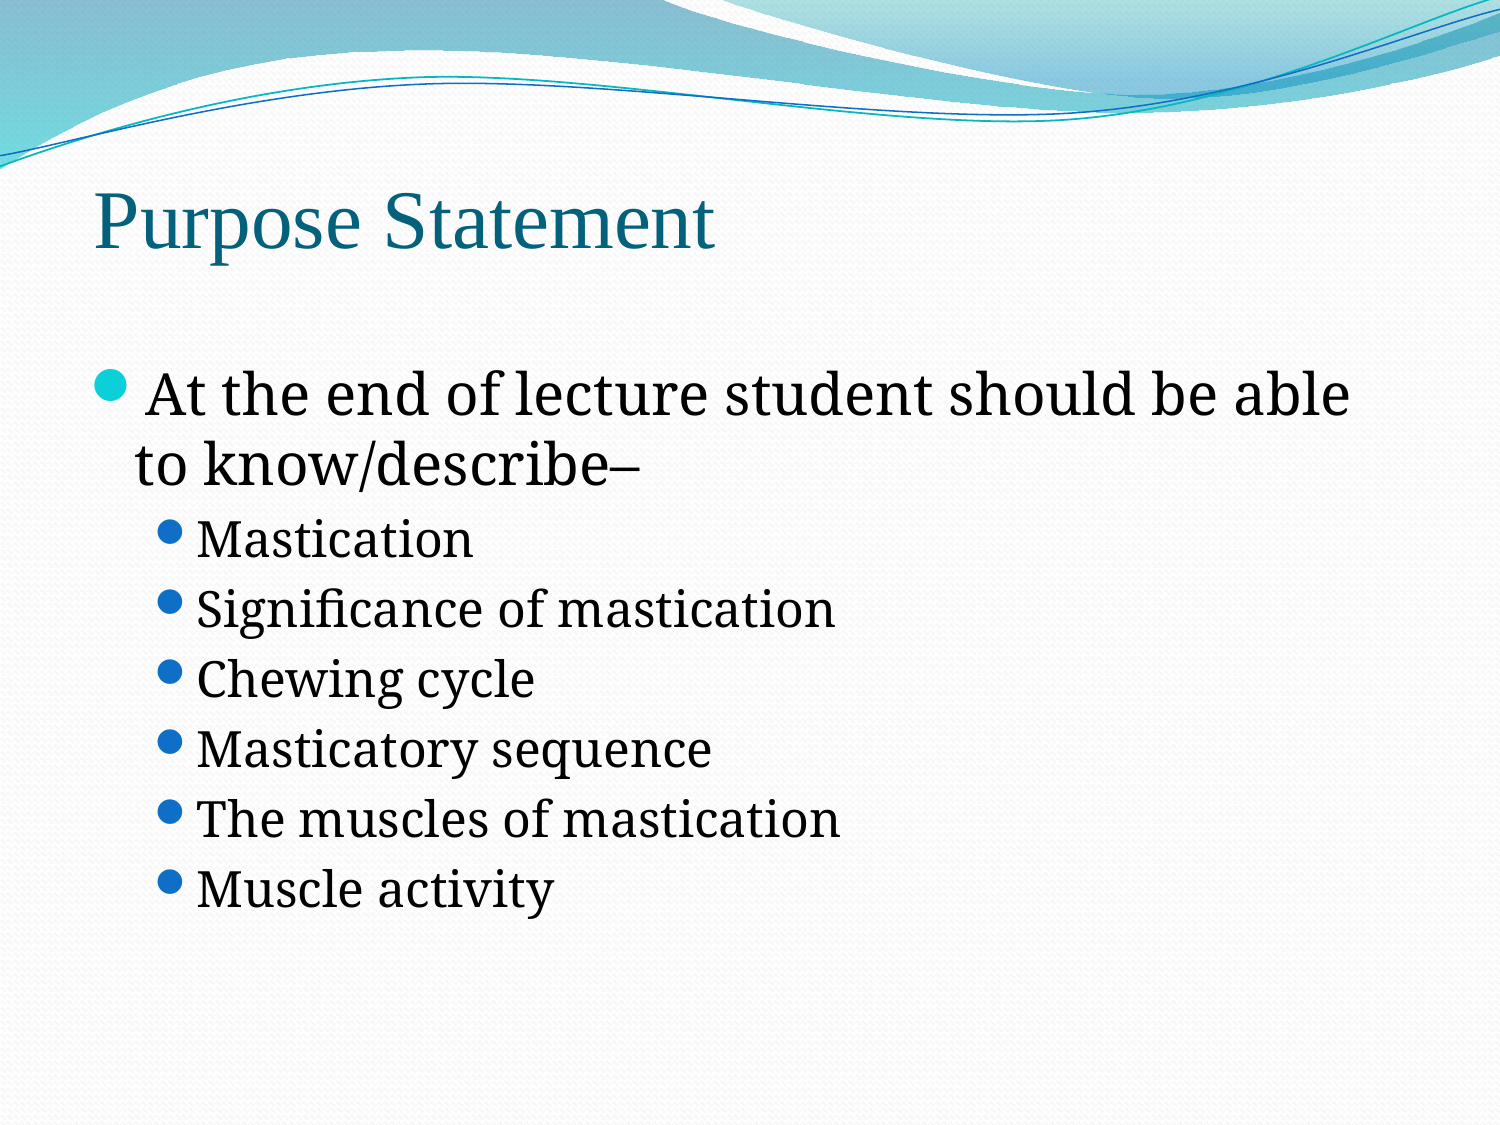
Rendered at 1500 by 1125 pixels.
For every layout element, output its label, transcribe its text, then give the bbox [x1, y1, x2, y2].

title Purpose Statement [75, 78, 1425, 266]
list At the end of lecture student should be able to know/describe– Mastication Significance of mastication Chewing cycle Masticatory sequence The muscles of mastication Muscle activity [75, 349, 1425, 1038]
